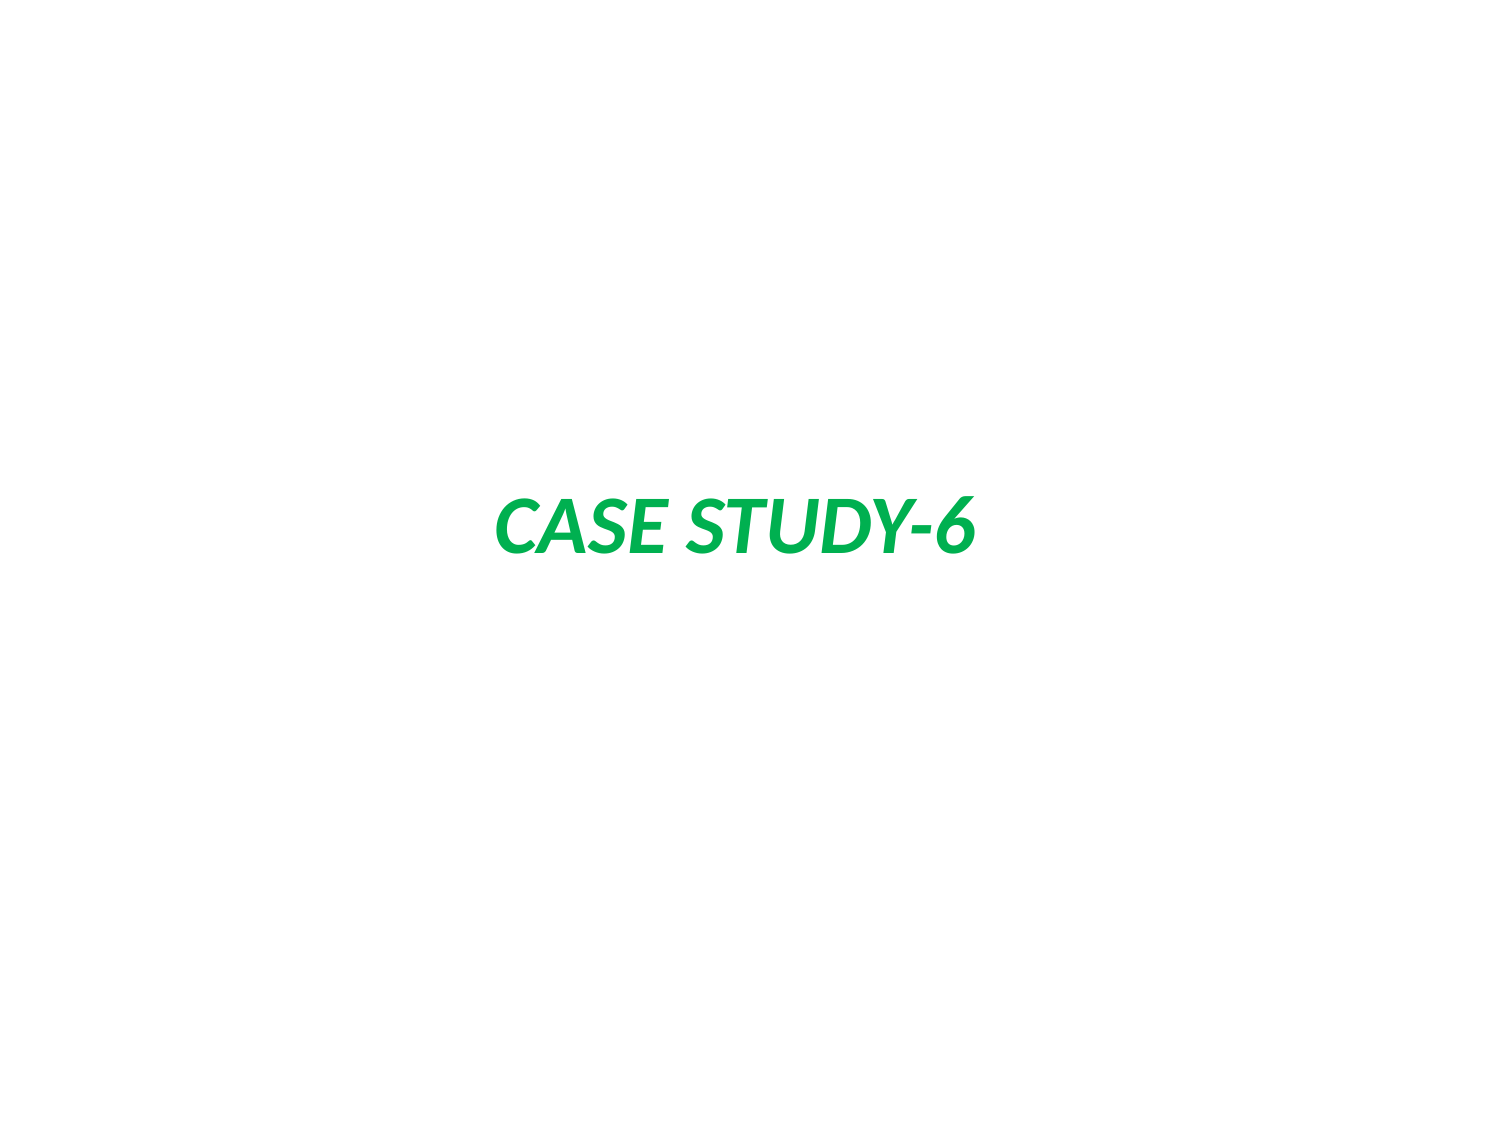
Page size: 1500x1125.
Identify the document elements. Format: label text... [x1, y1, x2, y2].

text_box CASE STUDY-6 [480, 462, 992, 578]
